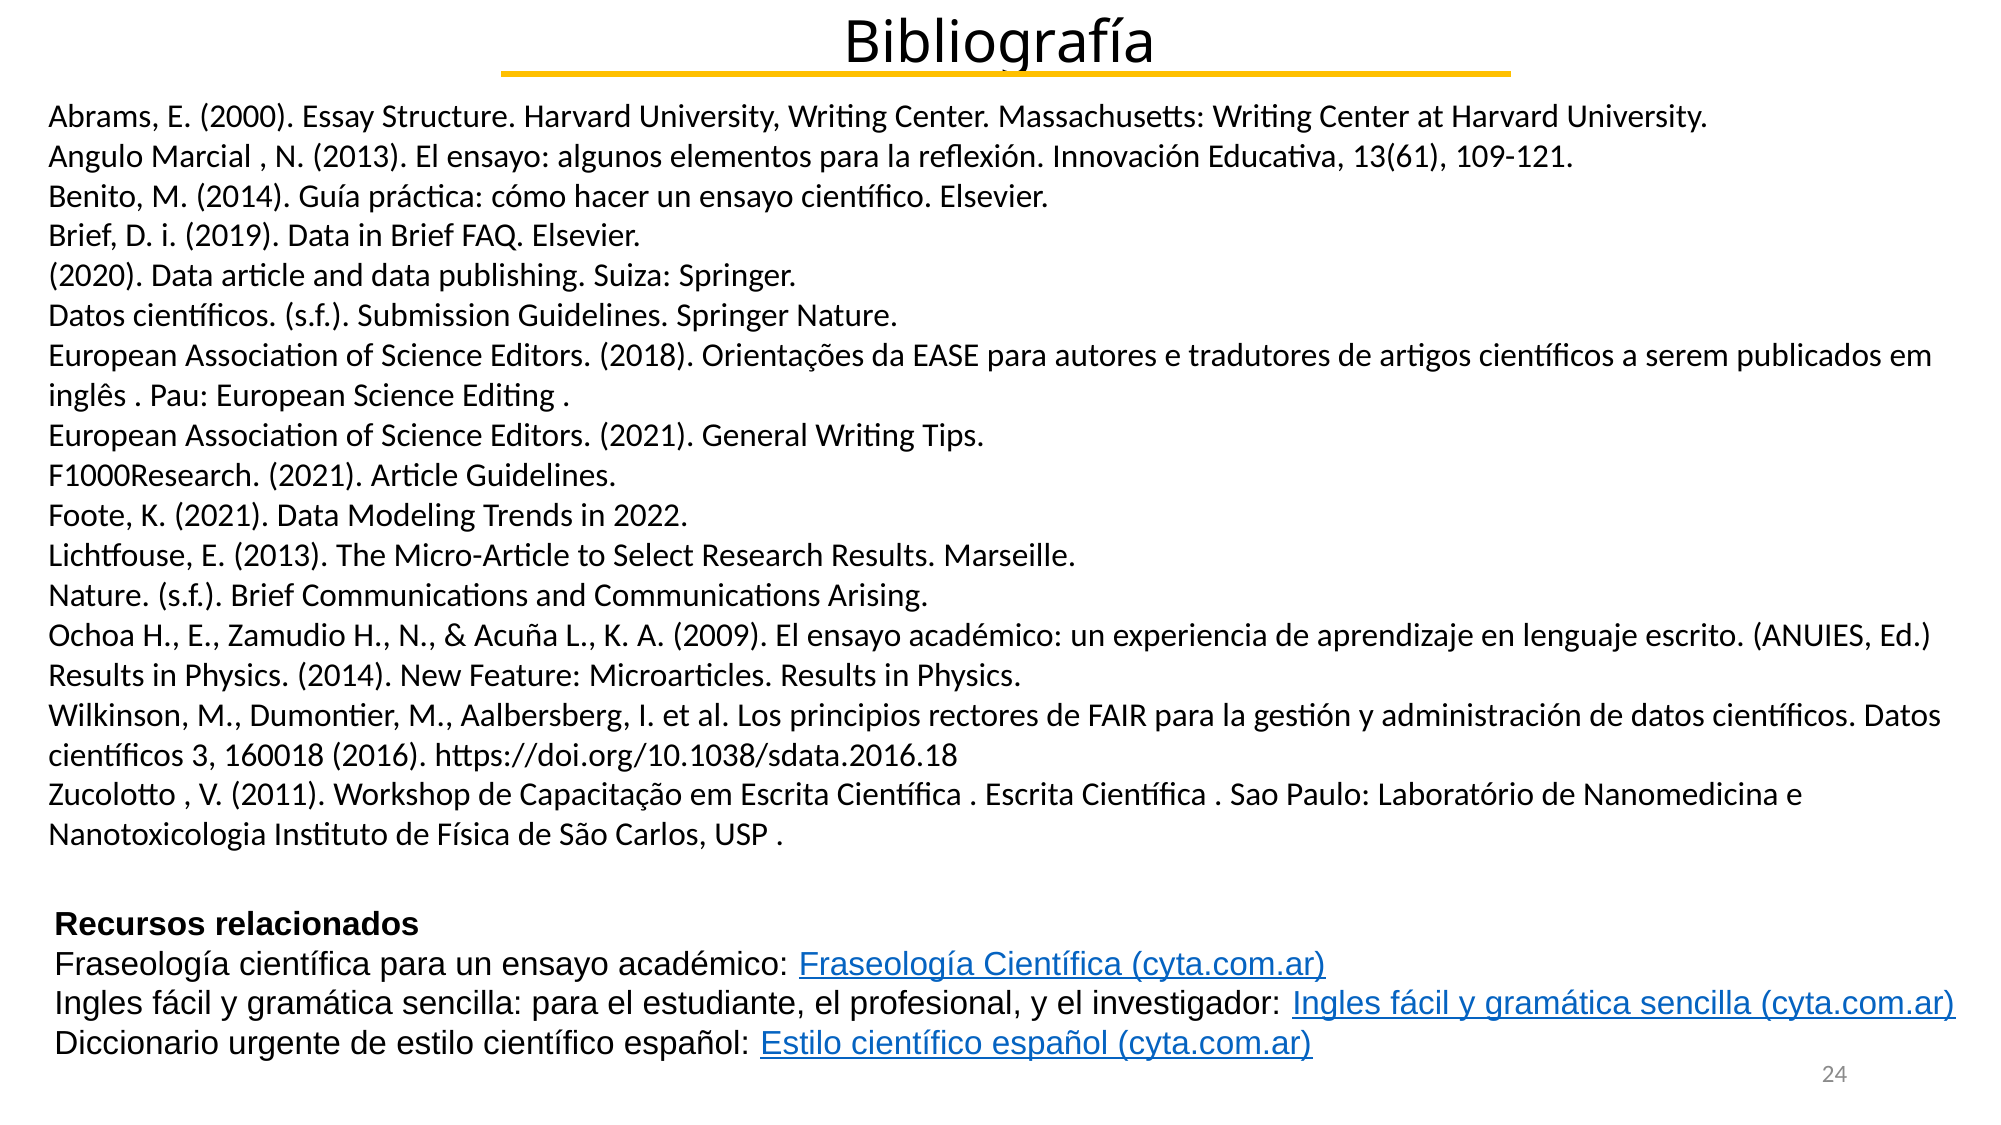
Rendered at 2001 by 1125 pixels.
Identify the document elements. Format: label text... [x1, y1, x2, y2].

text_box Abrams, E. (2000). Essay Structure. Harvard University, Writing Center. Massachusetts: Writing Center at Harvard University. Angulo Marcial , N. (2013). El ensayo: algunos elementos para la reflexión. Innovación Educativa, 13(61), 109-121. Benito, M. (2014). Guía práctica: cómo hacer un ensayo científico. Elsevier. Brief, D. i. (2019). Data in Brief FAQ. Elsevier. (2020). Data article and data publishing. Suiza: Springer. Datos científicos. (s.f.). Submission Guidelines. Springer Nature. European Association of Science Editors. (2018). Orientações da EASE para autores e tradutores de artigos científicos a serem publicados em inglês . Pau: European Science Editing . European Association of Science Editors. (2021). General Writing Tips. F1000Research. (2021). Article Guidelines. Foote, K. (2021). Data Modeling Trends in 2022. Lichtfouse, E. (2013). The Micro-Article to Select Research Results. Marseille. Nature. (s.f.). Brief Communications and Communications Arising. Ochoa H., E., Zamudio H., N., & Acuña L., K. A. (2009). El ensayo académico: un experiencia de aprendizaje en lenguaje escrito. (ANUIES, Ed.) Results in Physics. (2014). New Feature: Microarticles. Results in Physics. Wilkinson, M., Dumontier, M., Aalbersberg, I. et al. Los principios rectores de FAIR para la gestión y administración de datos científicos. Datos científicos 3, 160018 (2016). https://doi.org/10.1038/sdata.2016.18 Zucolotto , V. (2011). Workshop de Capacitação em Escrita Científica . Escrita Científica . Sao Paulo: Laboratório de Nanomedicina e Nanotoxicologia Instituto de Física de São Carlos, USP . [33, 86, 2000, 860]
slide_number 24 [1412, 1042, 1863, 1103]
text_box Recursos relacionados Fraseología científica para un ensayo académico: Fraseología Científica (cyta.com.ar) Ingles fácil y gramática sencilla: para el estudiante, el profesional, y el investigador: Ingles fácil y gramática sencilla (cyta.com.ar) Diccionario urgente de estilo científico español: Estilo científico español (cyta.com.ar) [39, 894, 1973, 1069]
text_box Bibliografía [33, 0, 1967, 86]
